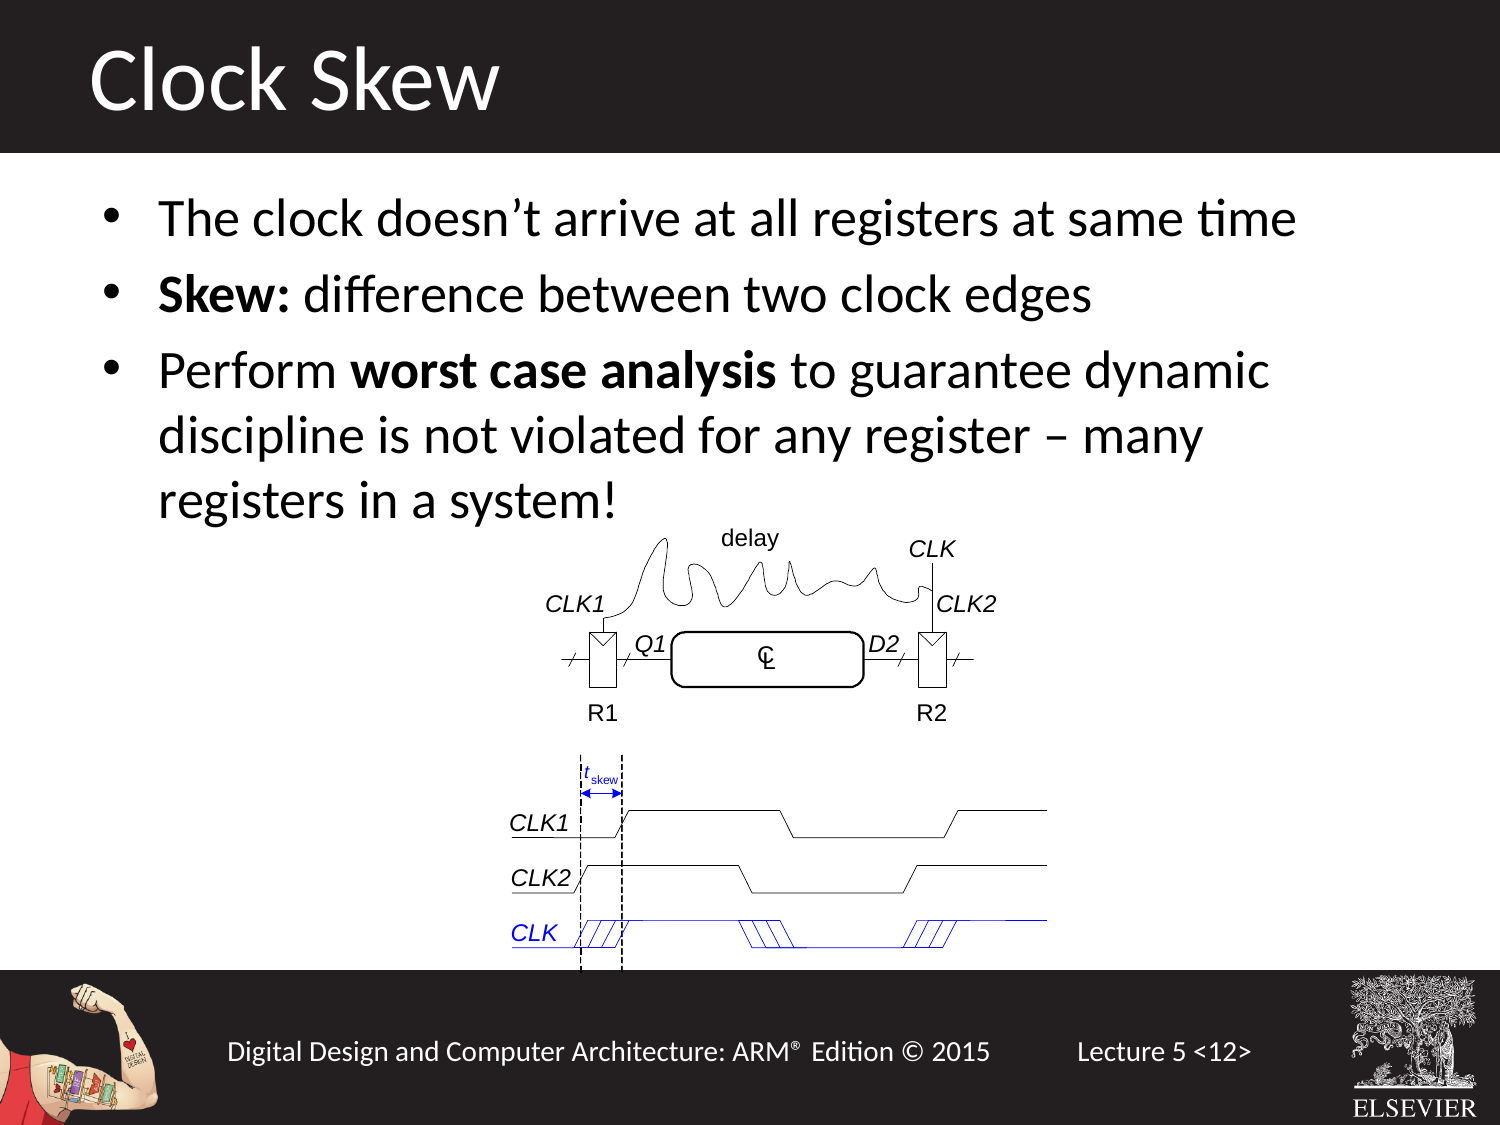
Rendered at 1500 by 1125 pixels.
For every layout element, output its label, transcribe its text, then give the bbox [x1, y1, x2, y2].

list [499, 512, 1057, 985]
text_box [87, 174, 1413, 404]
picture [0, 979, 163, 1125]
picture [1350, 974, 1477, 1117]
text_box [87, 405, 1413, 1025]
text_box Clock Skew [75, 11, 1375, 136]
